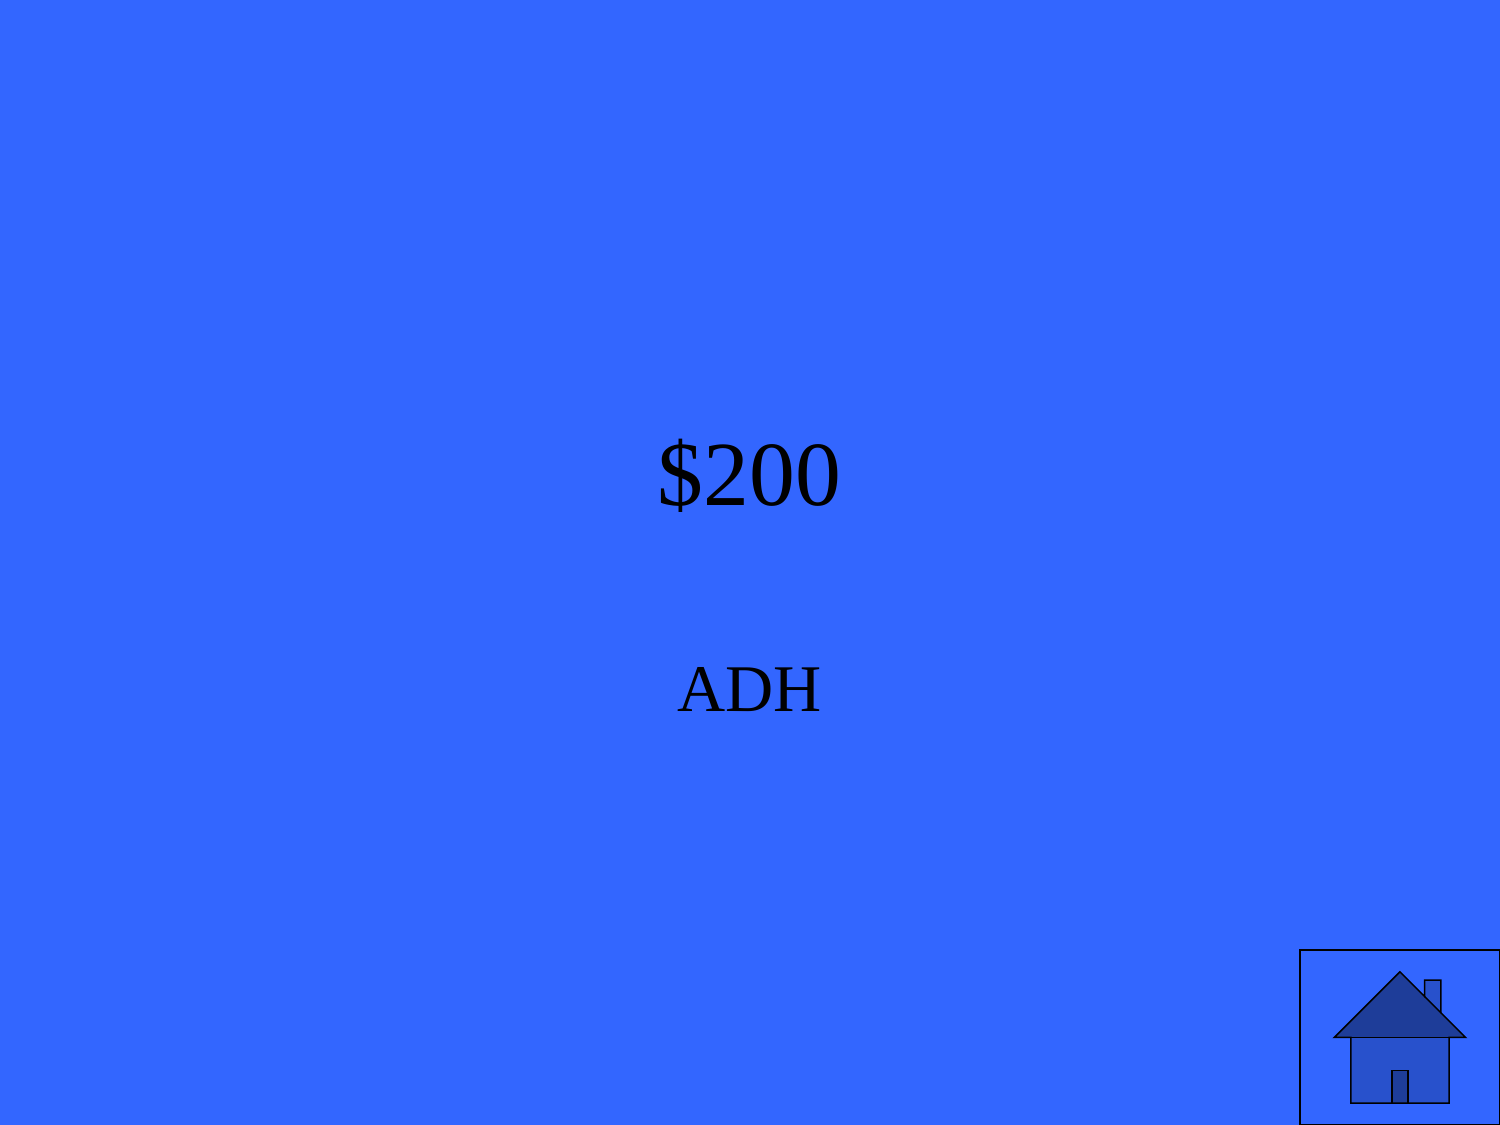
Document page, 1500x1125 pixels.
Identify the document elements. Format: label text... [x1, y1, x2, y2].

title $200 [112, 374, 1388, 563]
subtitle ADH [224, 637, 1276, 926]
text_box [1299, 950, 1500, 1125]
